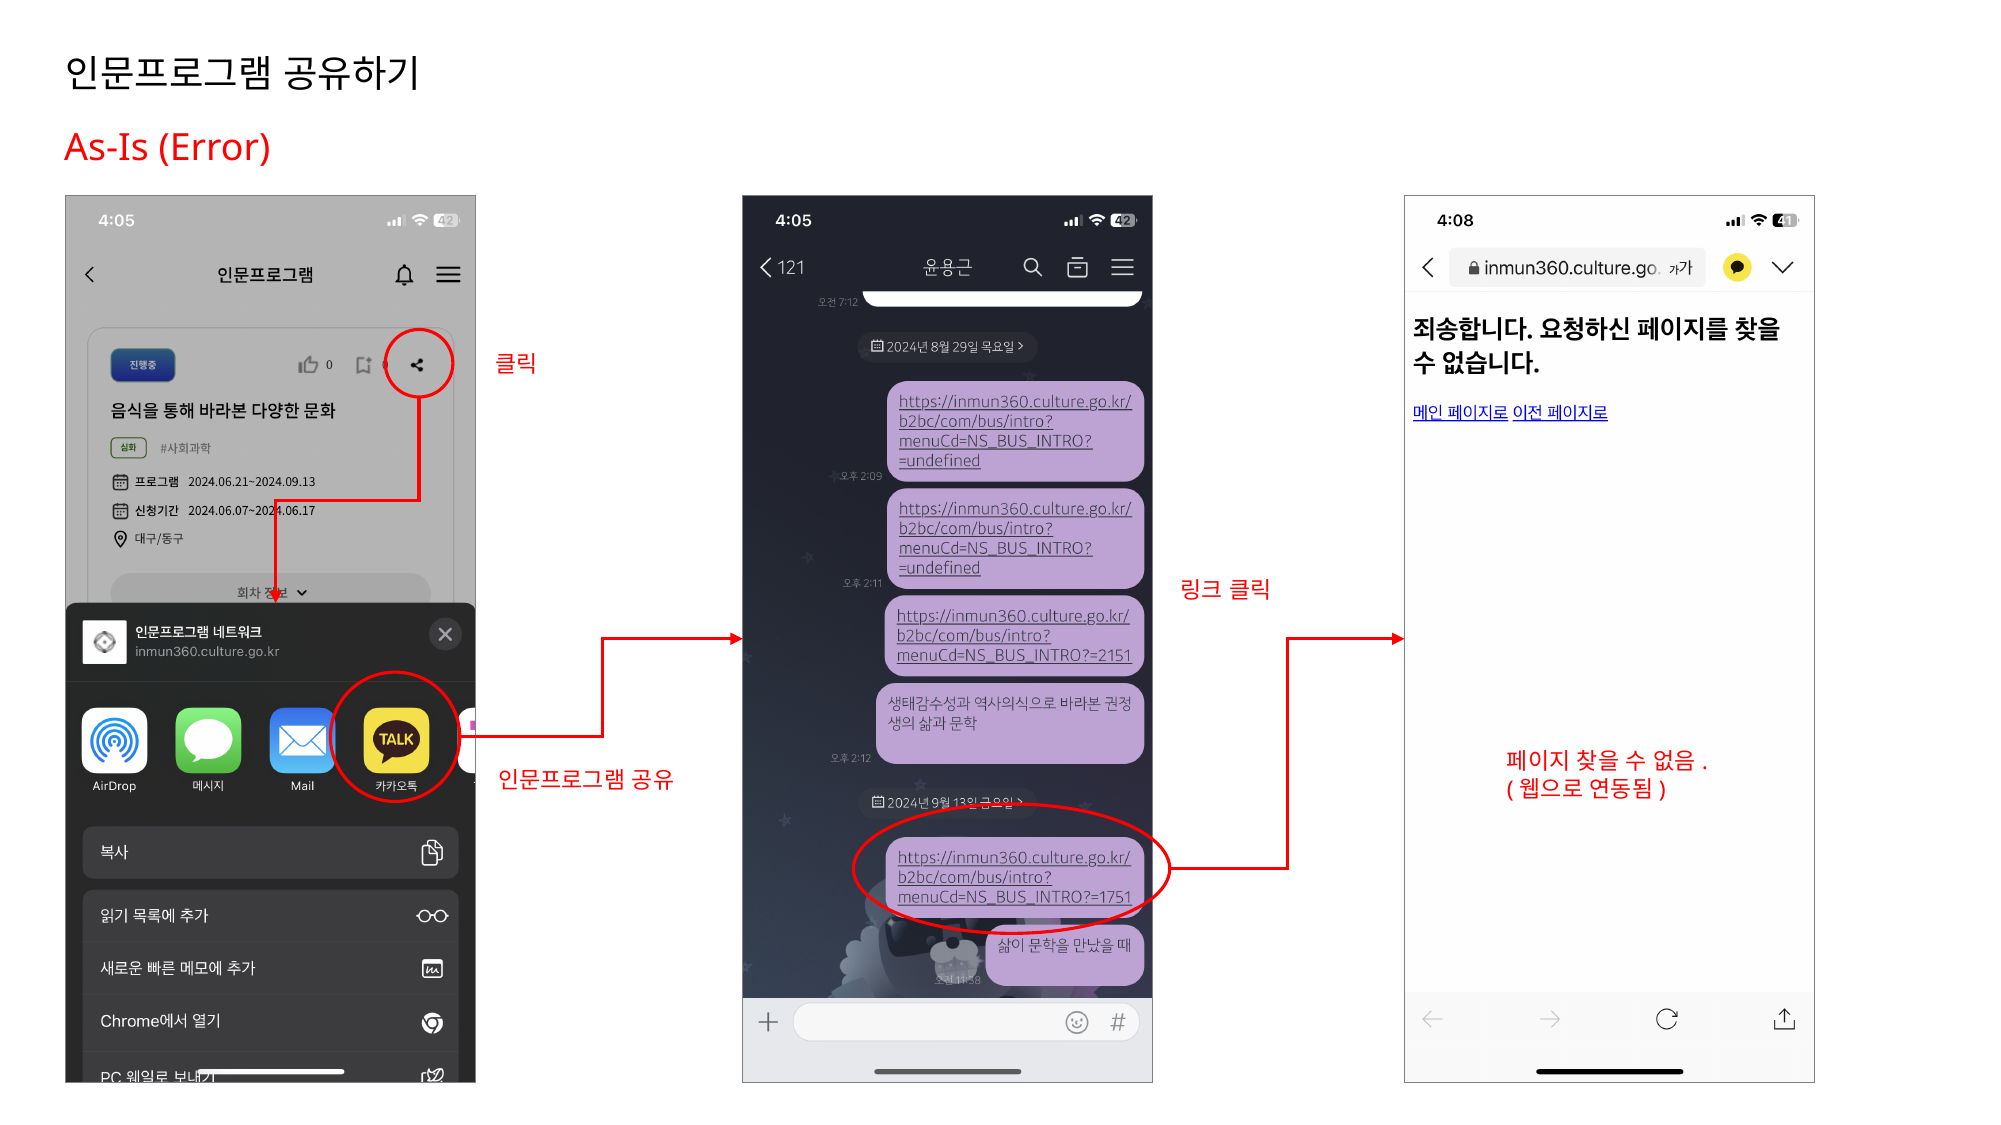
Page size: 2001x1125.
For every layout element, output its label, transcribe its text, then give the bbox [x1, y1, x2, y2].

picture [65, 194, 476, 1083]
text_box 클릭 [480, 341, 581, 384]
text_box 링크 클릭 [1165, 567, 1403, 610]
text_box [1154, 838, 1172, 899]
text_box 인문프로그램 공유하기 [51, 42, 983, 103]
text_box As-Is (Error) [49, 115, 286, 176]
picture [1403, 194, 1815, 1083]
picture [742, 194, 1154, 1083]
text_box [243, 427, 451, 573]
text_box 인문프로그램 공유 [483, 758, 726, 801]
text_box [1169, 638, 1405, 870]
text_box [459, 638, 744, 738]
